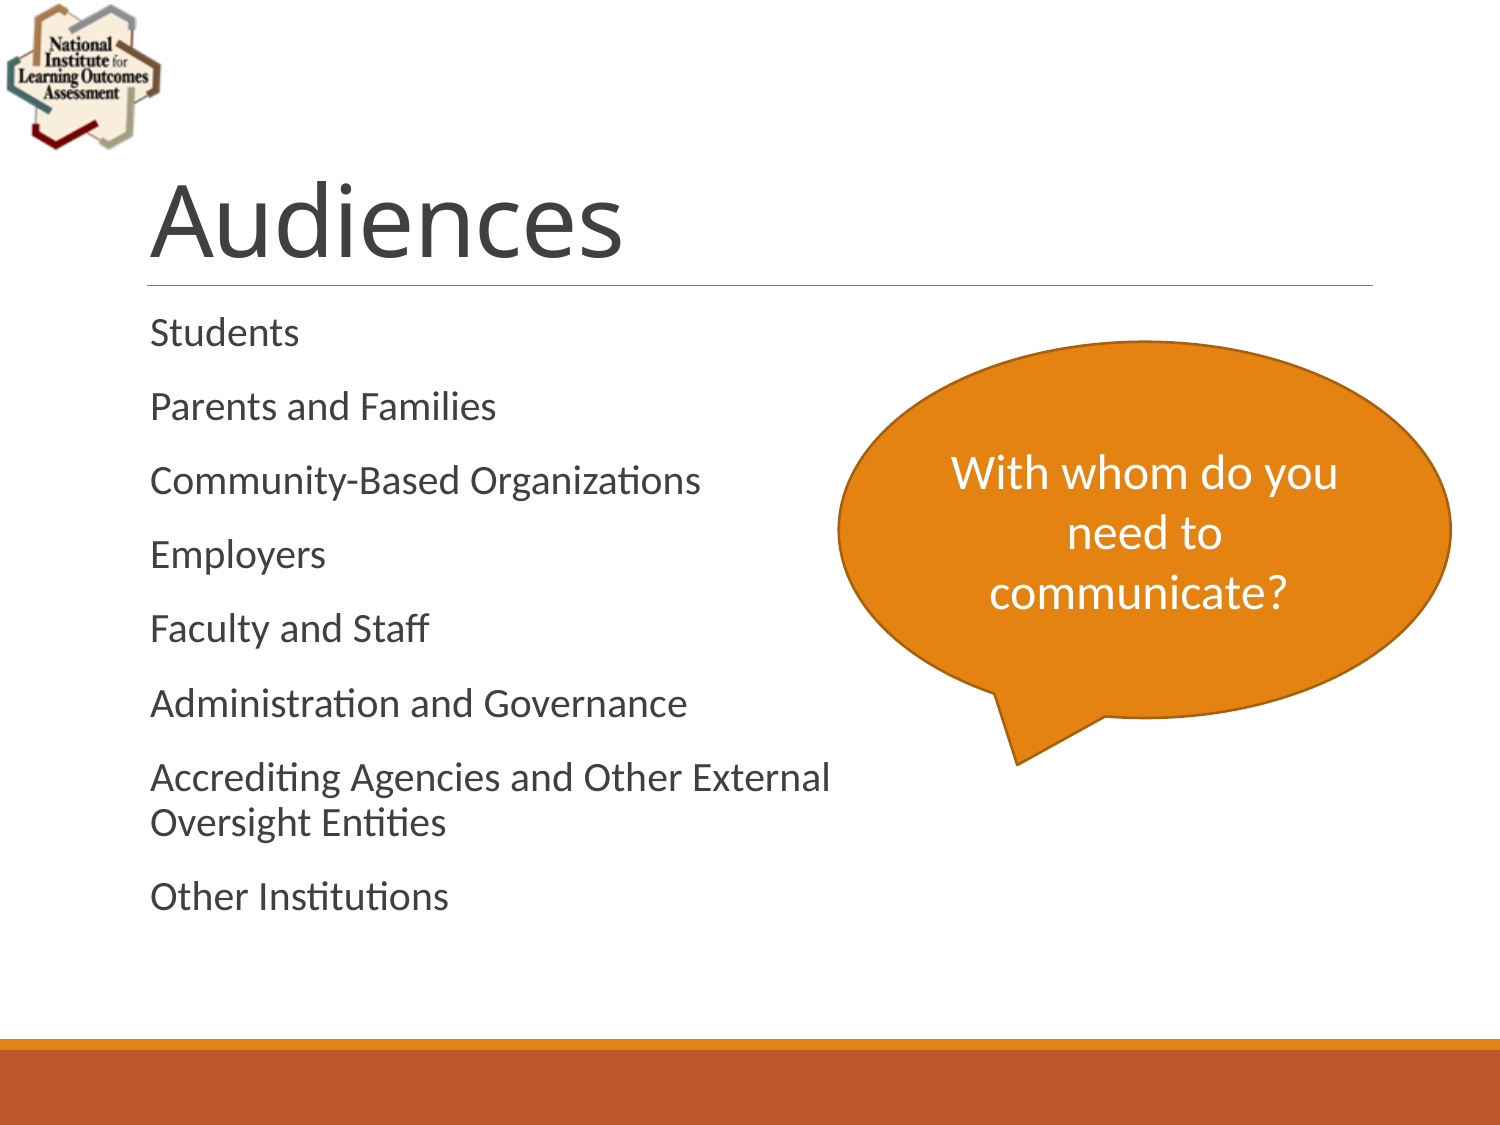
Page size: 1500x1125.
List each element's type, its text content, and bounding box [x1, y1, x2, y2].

picture [5, 3, 162, 152]
title Audiences [135, 47, 1373, 285]
text_box With whom do you need to communicate? [837, 340, 1452, 767]
list Students Parents and Families Community-Based Organizations Employers Faculty and Staff Administration and Governance Accrediting Agencies and Other External Oversight Entities Other Institutions [135, 302, 839, 963]
